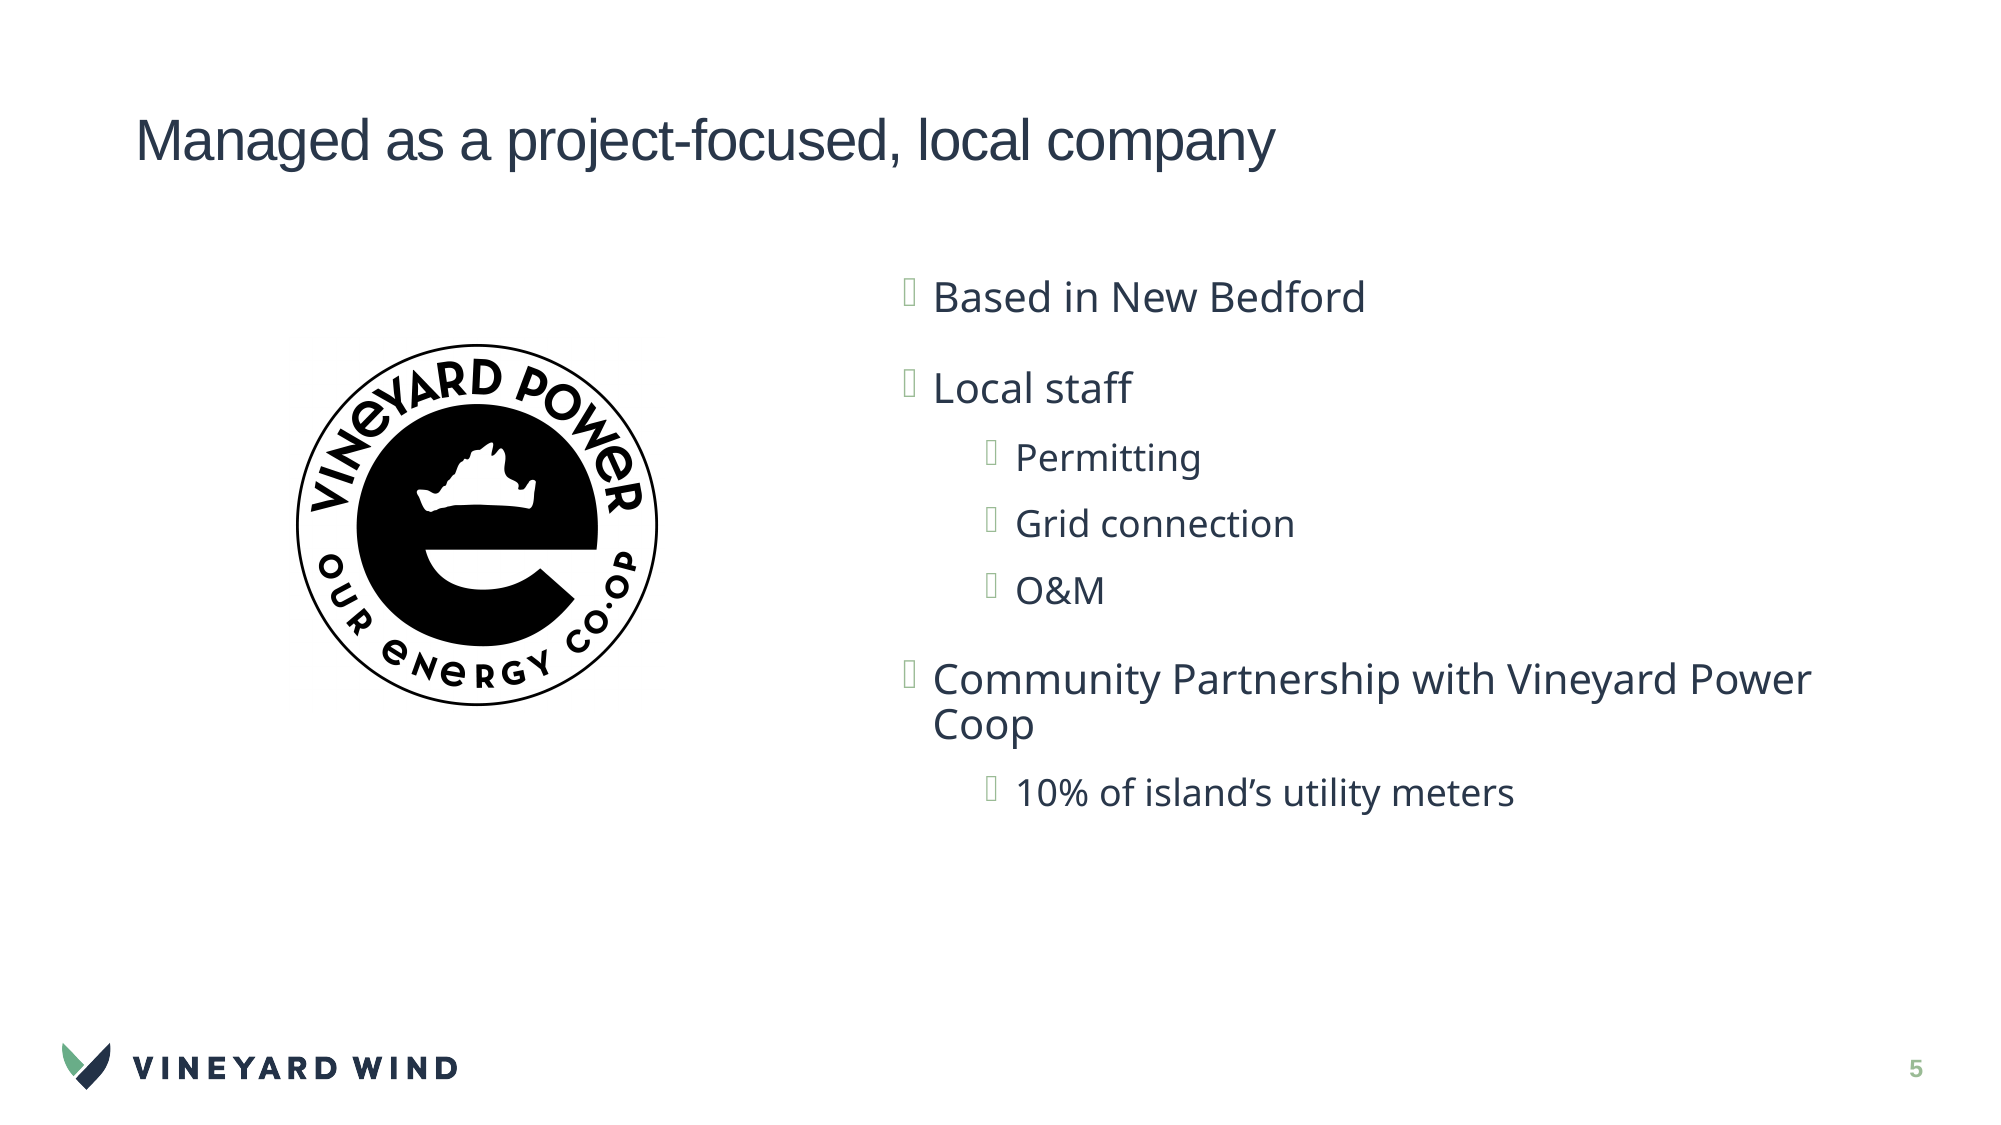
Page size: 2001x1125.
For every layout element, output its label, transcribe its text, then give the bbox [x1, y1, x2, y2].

picture [288, 336, 665, 713]
list Based in New Bedford Local staff Permitting Grid connection O&M Community Partnership with Vineyard Power Coop 10% of island’s utility meters [887, 269, 1901, 1097]
text_box Managed as a project-focused, local company [120, 94, 1315, 180]
picture [62, 1042, 457, 1090]
